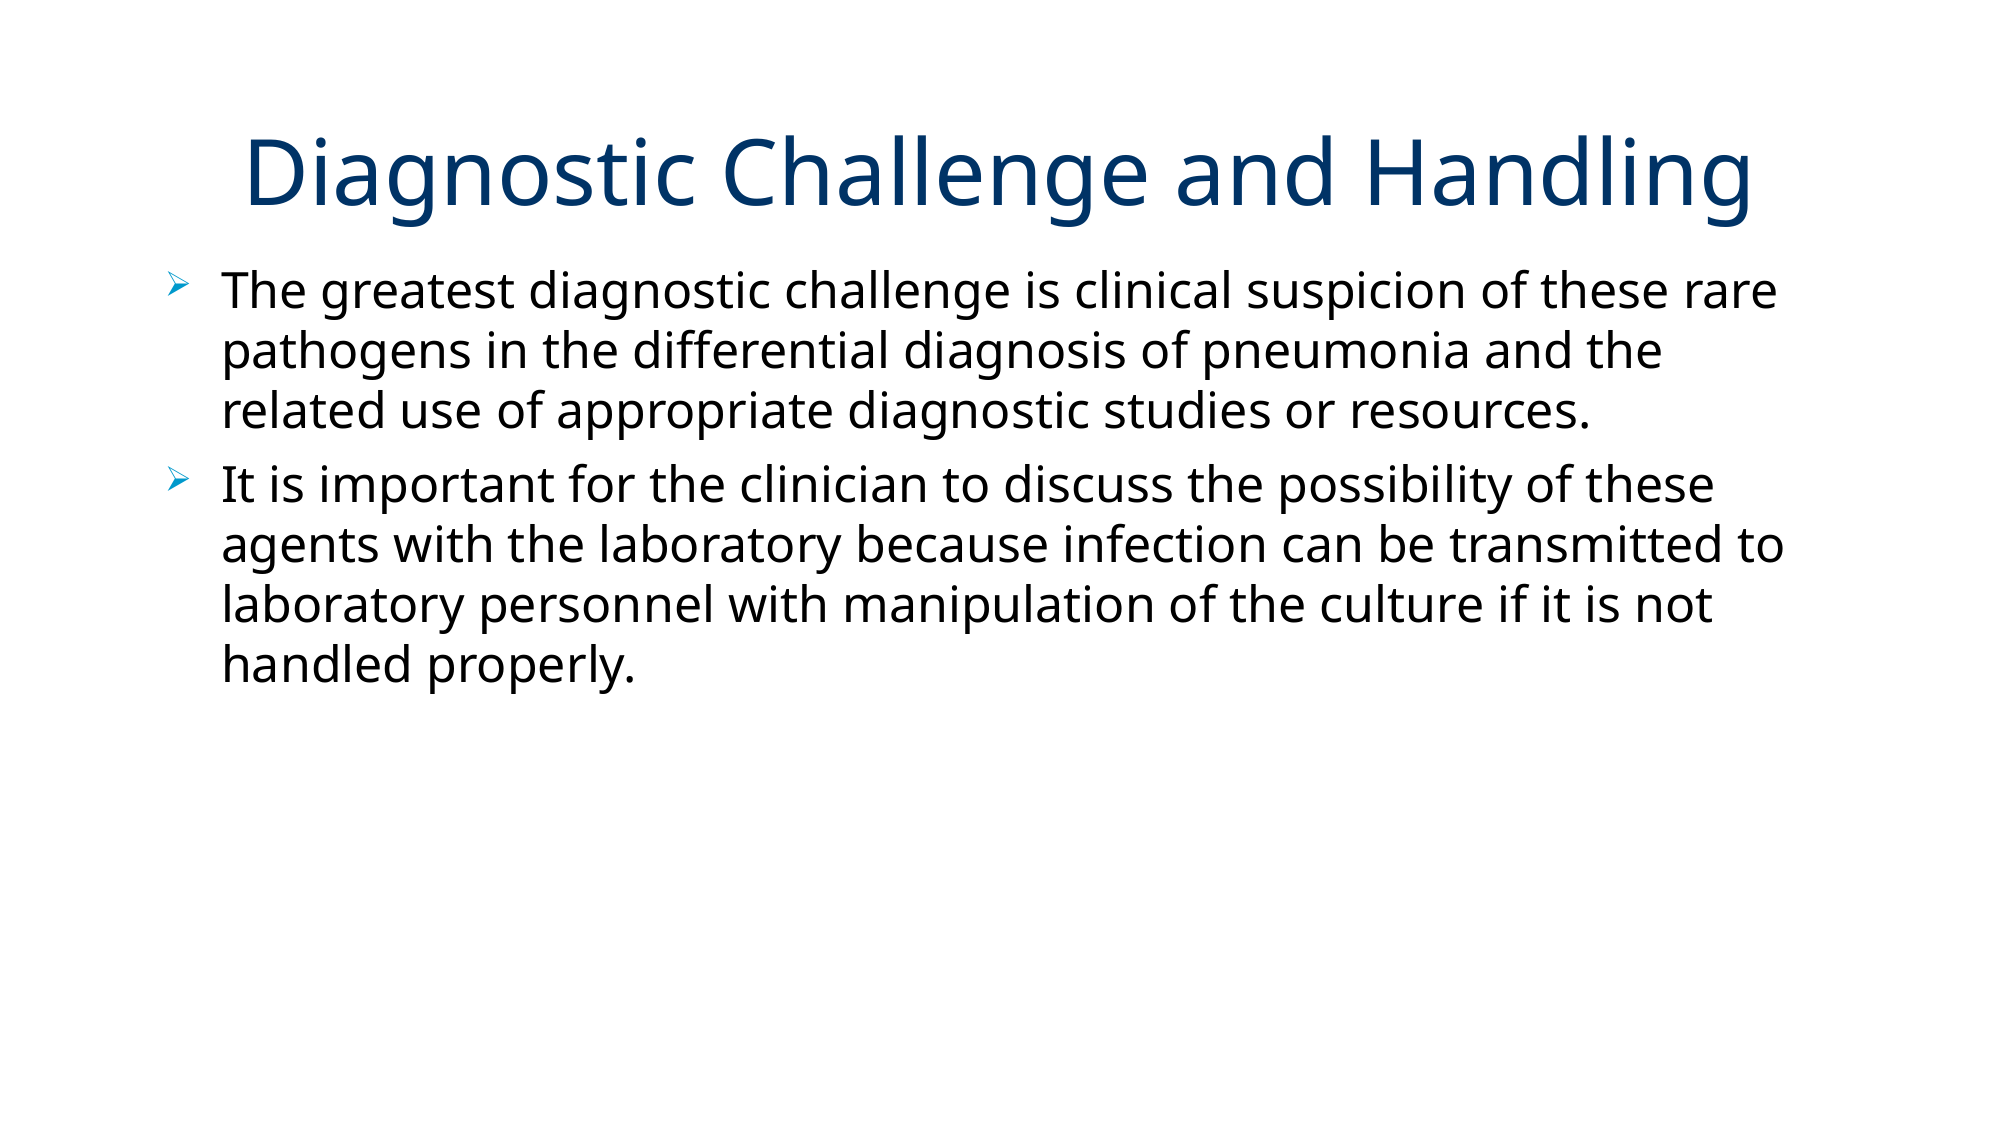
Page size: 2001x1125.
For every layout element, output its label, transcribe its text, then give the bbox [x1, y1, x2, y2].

list The greatest diagnostic challenge is clinical suspicion of these rare pathogens in the differential diagnosis of pneumonia and the related use of appropriate diagnostic studies or resources. It is important for the clinician to discuss the possibility of these agents with the laboratory because infection can be transmitted to laboratory personnel with manipulation of the culture if it is not handled properly. [150, 249, 1850, 1050]
title Diagnostic Challenge and Handling [150, 12, 1850, 249]
